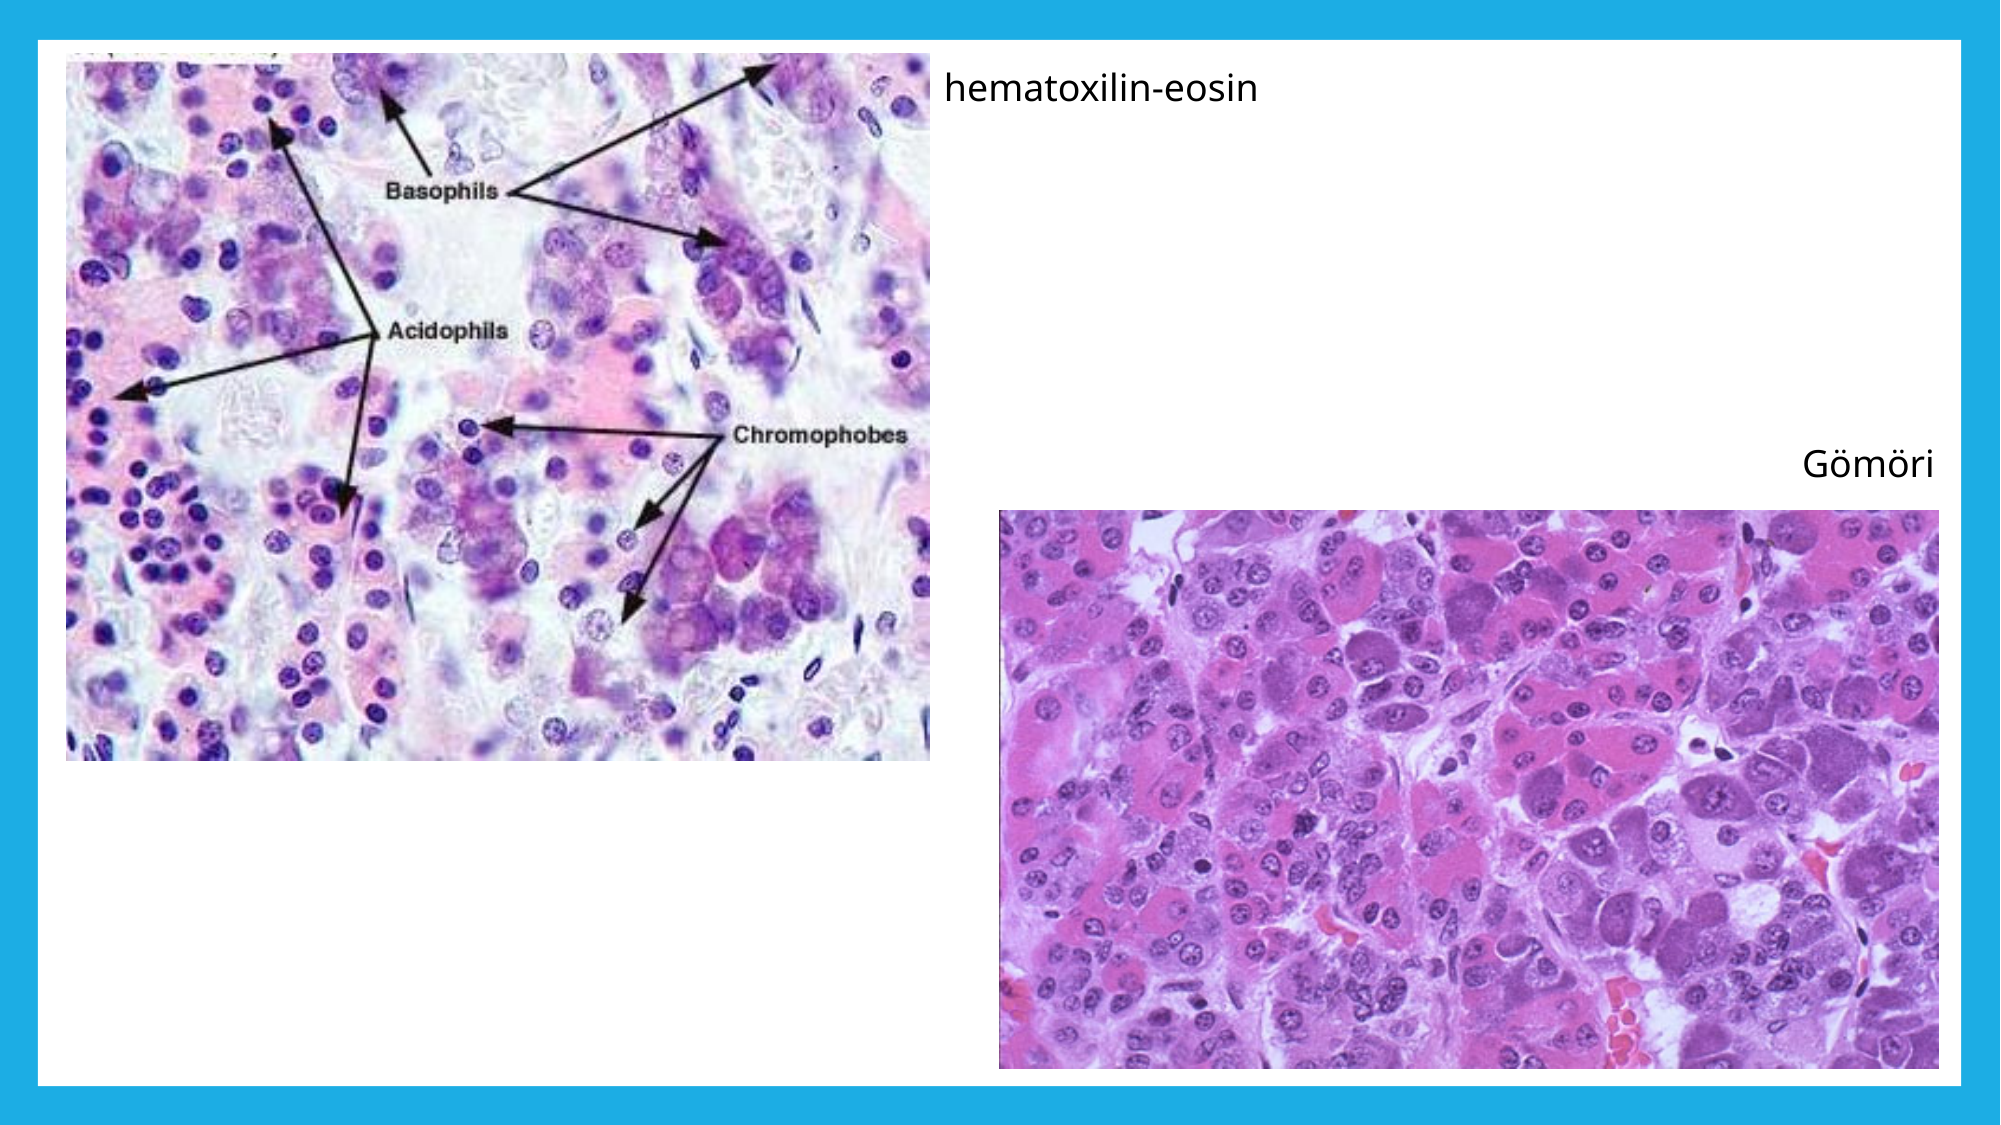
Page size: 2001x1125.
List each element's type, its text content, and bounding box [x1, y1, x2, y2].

picture [999, 509, 1939, 1070]
text_box Gömöri [1787, 432, 2000, 492]
picture [66, 53, 930, 761]
text_box hematoxilin-eosin [934, 56, 1378, 116]
